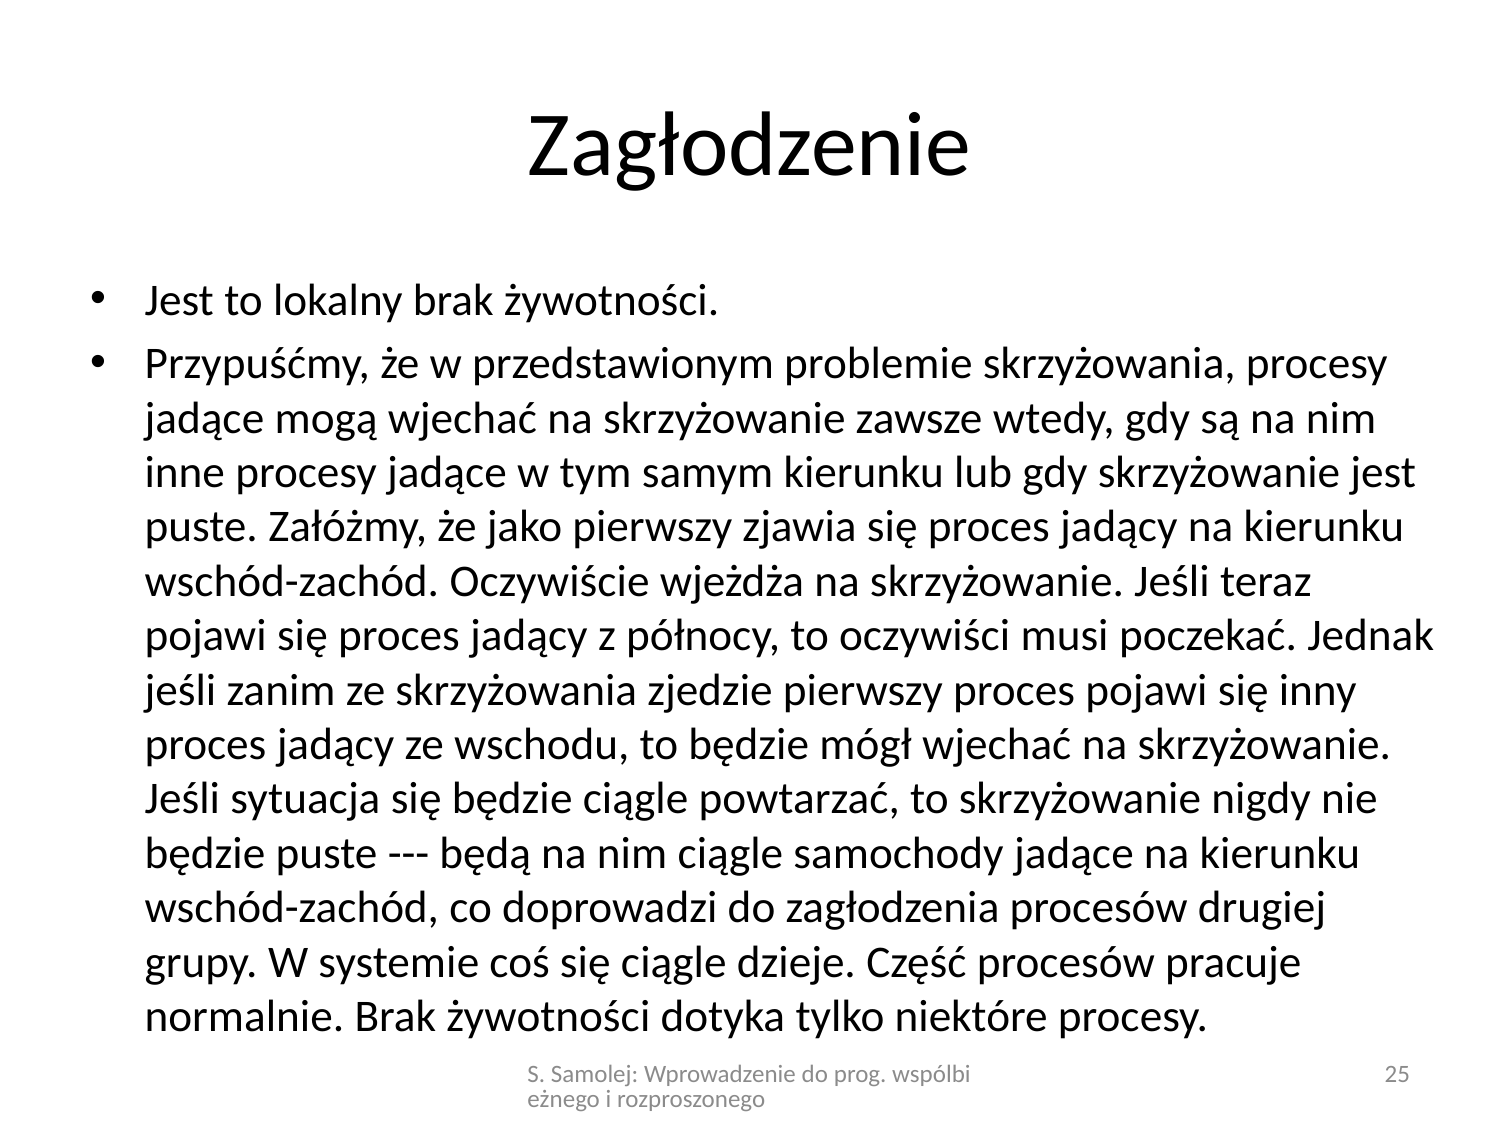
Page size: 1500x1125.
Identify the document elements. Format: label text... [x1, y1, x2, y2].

title Zagłodzenie [75, 45, 1425, 233]
list Jest to lokalny brak żywotności. Przypuśćmy, że w przedstawionym problemie skrzyżowania, procesy jadące mogą wjechać na skrzyżowanie zawsze wtedy, gdy są na nim inne procesy jadące w tym samym kierunku lub gdy skrzyżowanie jest puste. Załóżmy, że jako pierwszy zjawia się proces jadący na kierunku wschód-zachód. Oczywiście wjeżdża na skrzyżowanie. Jeśli teraz pojawi się proces jadący z północy, to oczywiści musi poczekać. Jednak jeśli zanim ze skrzyżowania zjedzie pierwszy proces pojawi się inny proces jadący ze wschodu, to będzie mógł wjechać na skrzyżowanie. Jeśli sytuacja się będzie ciągle powtarzać, to skrzyżowanie nigdy nie będzie puste --- będą na nim ciągle samochody jadące na kierunku wschód-zachód, co doprowadzi do zagłodzenia procesów drugiej grupy. W systemie coś się ciągle dzieje. Część procesów pracuje normalnie. Brak żywotności dotyka tylko niektóre procesy. [75, 262, 1459, 1083]
footer S. Samolej: Wprowadzenie do prog. wspólbieżnego i rozproszonego [512, 1042, 988, 1103]
slide_number 25 [1074, 1042, 1425, 1103]
